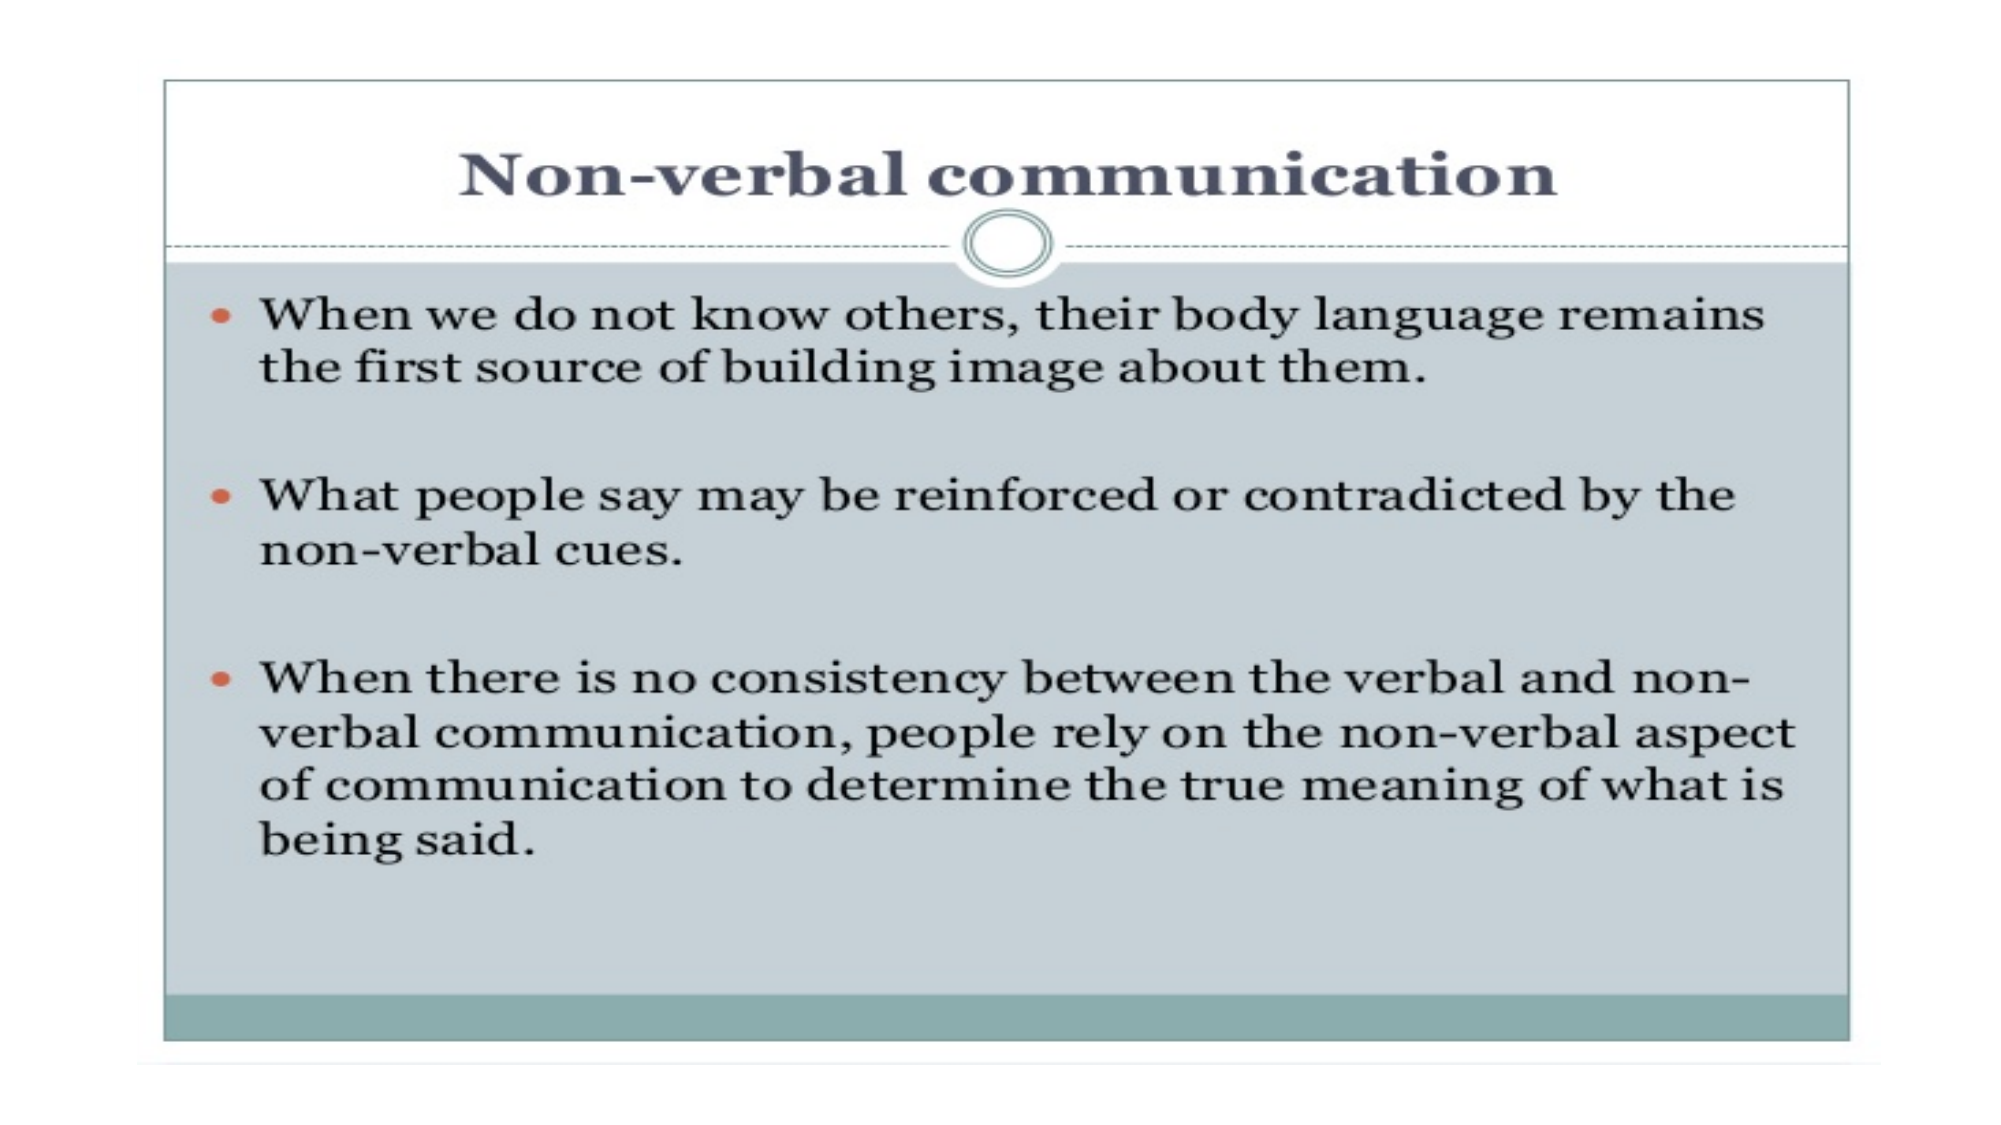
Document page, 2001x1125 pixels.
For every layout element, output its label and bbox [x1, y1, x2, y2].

list [137, 59, 1881, 1065]
